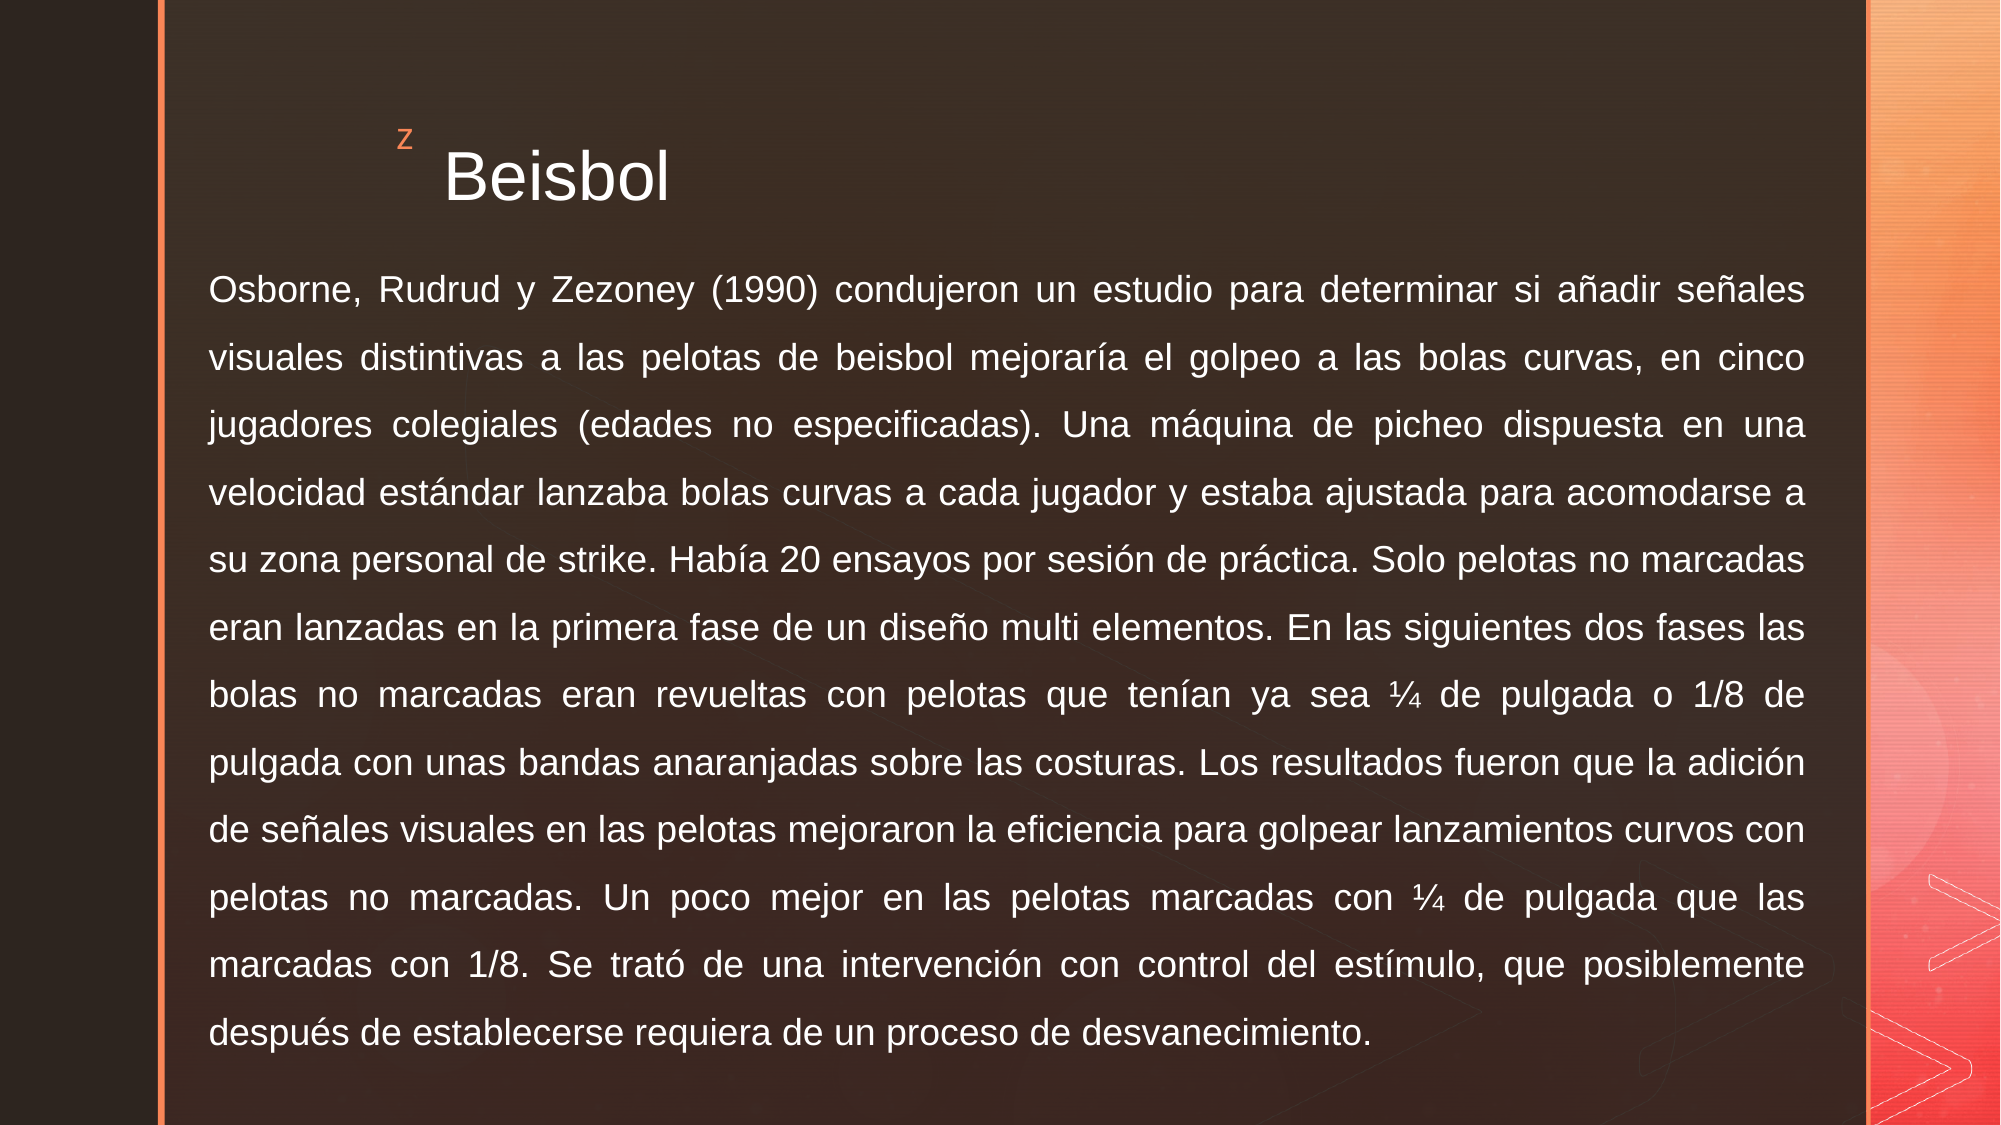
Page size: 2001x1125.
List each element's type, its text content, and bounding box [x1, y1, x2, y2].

text_box Osborne, Rudrud y Zezoney (1990) condujeron un estudio para determinar si añadir señales visuales distintivas a las pelotas de beisbol mejoraría el golpeo a las bolas curvas, en cinco jugadores colegiales (edades no especificadas). Una máquina de picheo dispuesta en una velocidad estándar lanzaba bolas curvas a cada jugador y estaba ajustada para acomodarse a su zona personal de strike. Había 20 ensayos por sesión de práctica. Solo pelotas no marcadas eran lanzadas en la primera fase de un diseño multi elementos. En las siguientes dos fases las bolas no marcadas eran revueltas con pelotas que tenían ya sea ¼ de pulgada o 1/8 de pulgada con unas bandas anaranjadas sobre las costuras. Los resultados fueron que la adición de señales visuales en las pelotas mejoraron la eficiencia para golpear lanzamientos curvos con pelotas no marcadas. Un poco mejor en las pelotas marcadas con ¼ de pulgada que las marcadas con 1/8. Se trató de una intervención con control del estímulo, que posiblemente después de establecerse requiera de un proceso de desvanecimiento. [193, 235, 1821, 1060]
picture [1871, 0, 2001, 1125]
title Beisbol [428, 132, 1734, 223]
